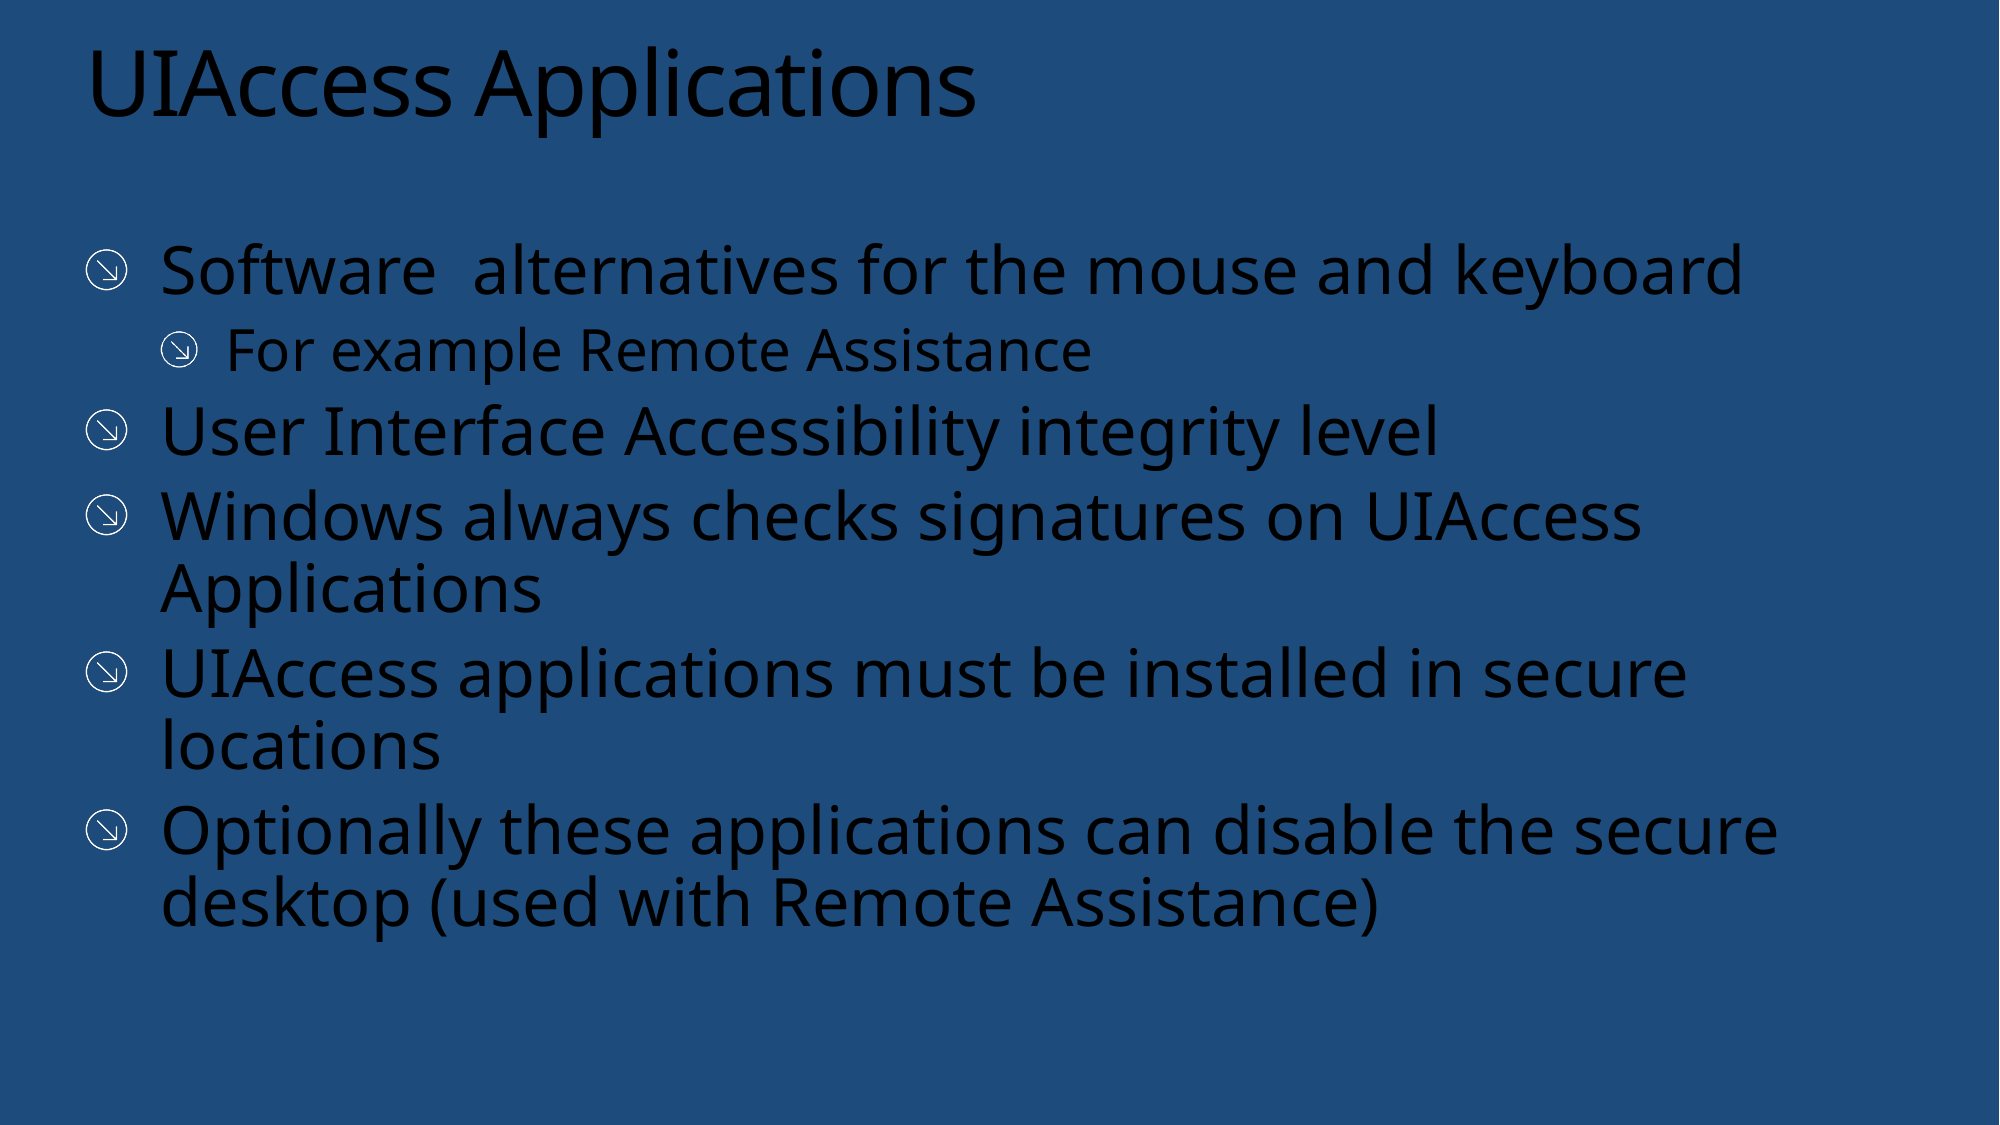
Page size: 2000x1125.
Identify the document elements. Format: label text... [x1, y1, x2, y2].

list Software alternatives for the mouse and keyboard For example Remote Assistance User Interface Accessibility integrity level Windows always checks signatures on UIAccess Applications UIAccess applications must be installed in secure locations Optionally these applications can disable the secure desktop (used with Remote Assistance) [85, 237, 1938, 978]
picture [85, 248, 128, 291]
picture [85, 650, 128, 693]
picture [85, 493, 128, 536]
picture [85, 808, 128, 851]
picture [160, 330, 198, 368]
picture [85, 408, 128, 451]
title UIAccess Applications [85, 37, 1914, 138]
